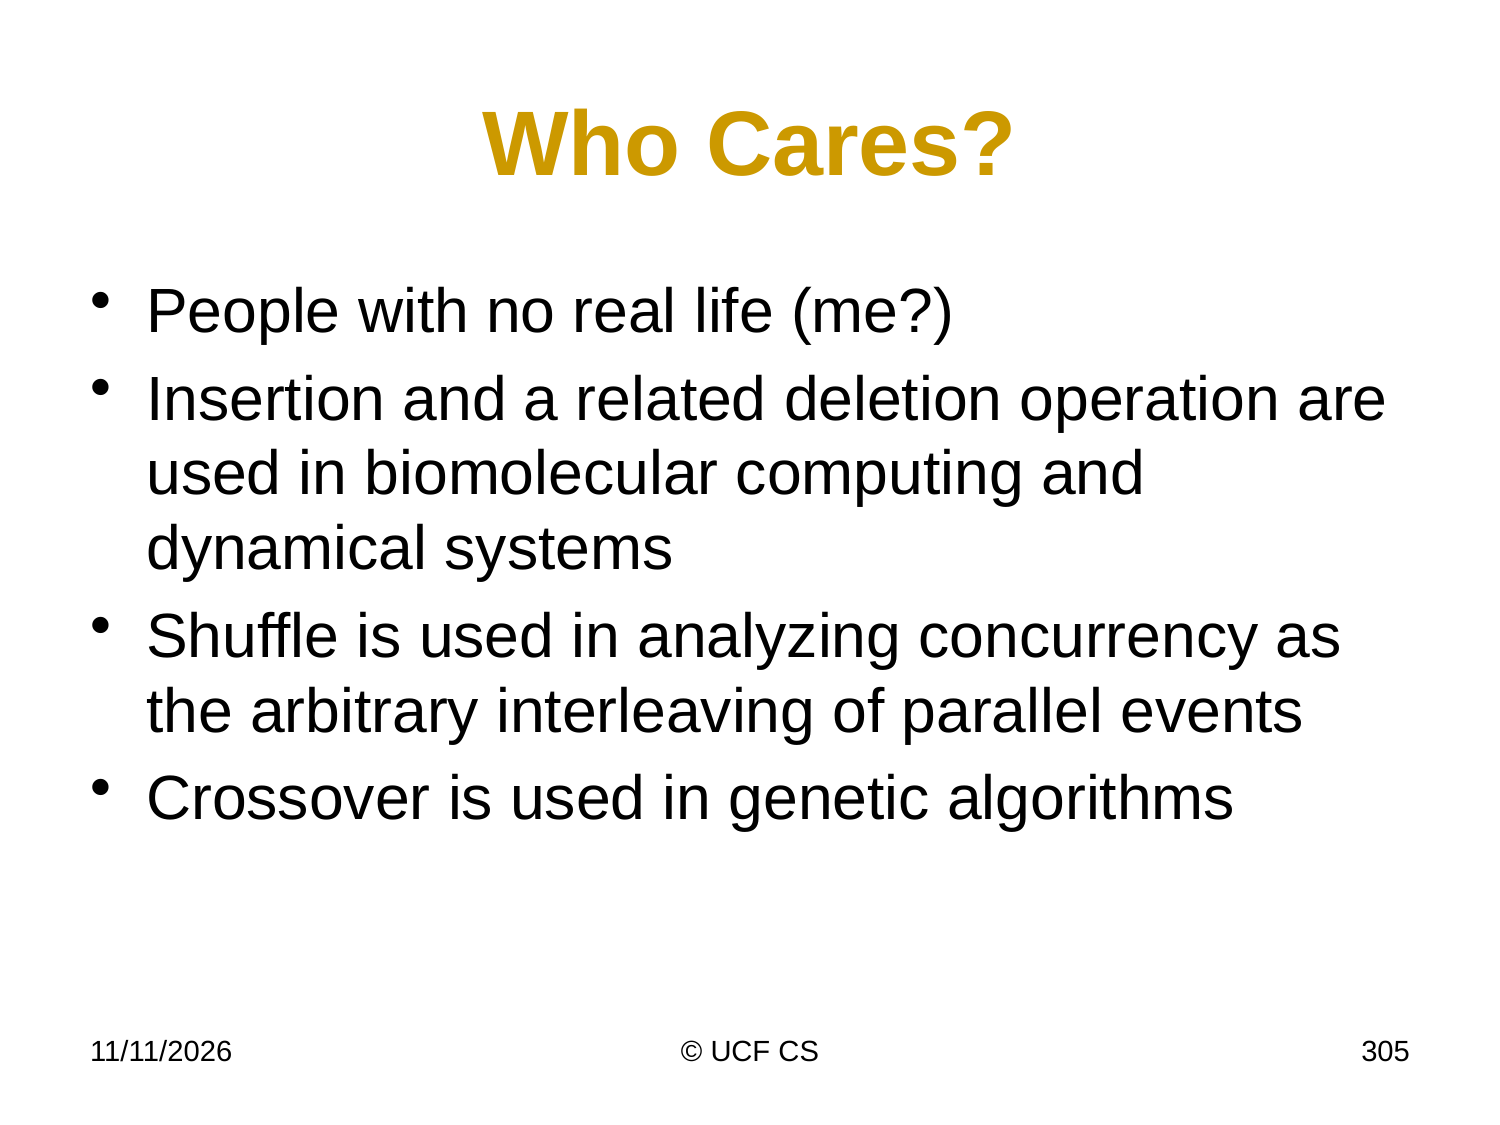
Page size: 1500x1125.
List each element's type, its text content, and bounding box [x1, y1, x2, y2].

footer © UCF CS [512, 1024, 988, 1103]
title Who Cares? [75, 45, 1425, 233]
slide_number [74, 1024, 426, 1103]
slide_number 305 [1074, 1024, 1426, 1103]
list People with no real life (me?) Insertion and a related deletion operation are used in biomolecular computing and dynamical systems Shuffle is used in analyzing concurrency as the arbitrary interleaving of parallel events Crossover is used in genetic algorithms [75, 262, 1425, 1005]
